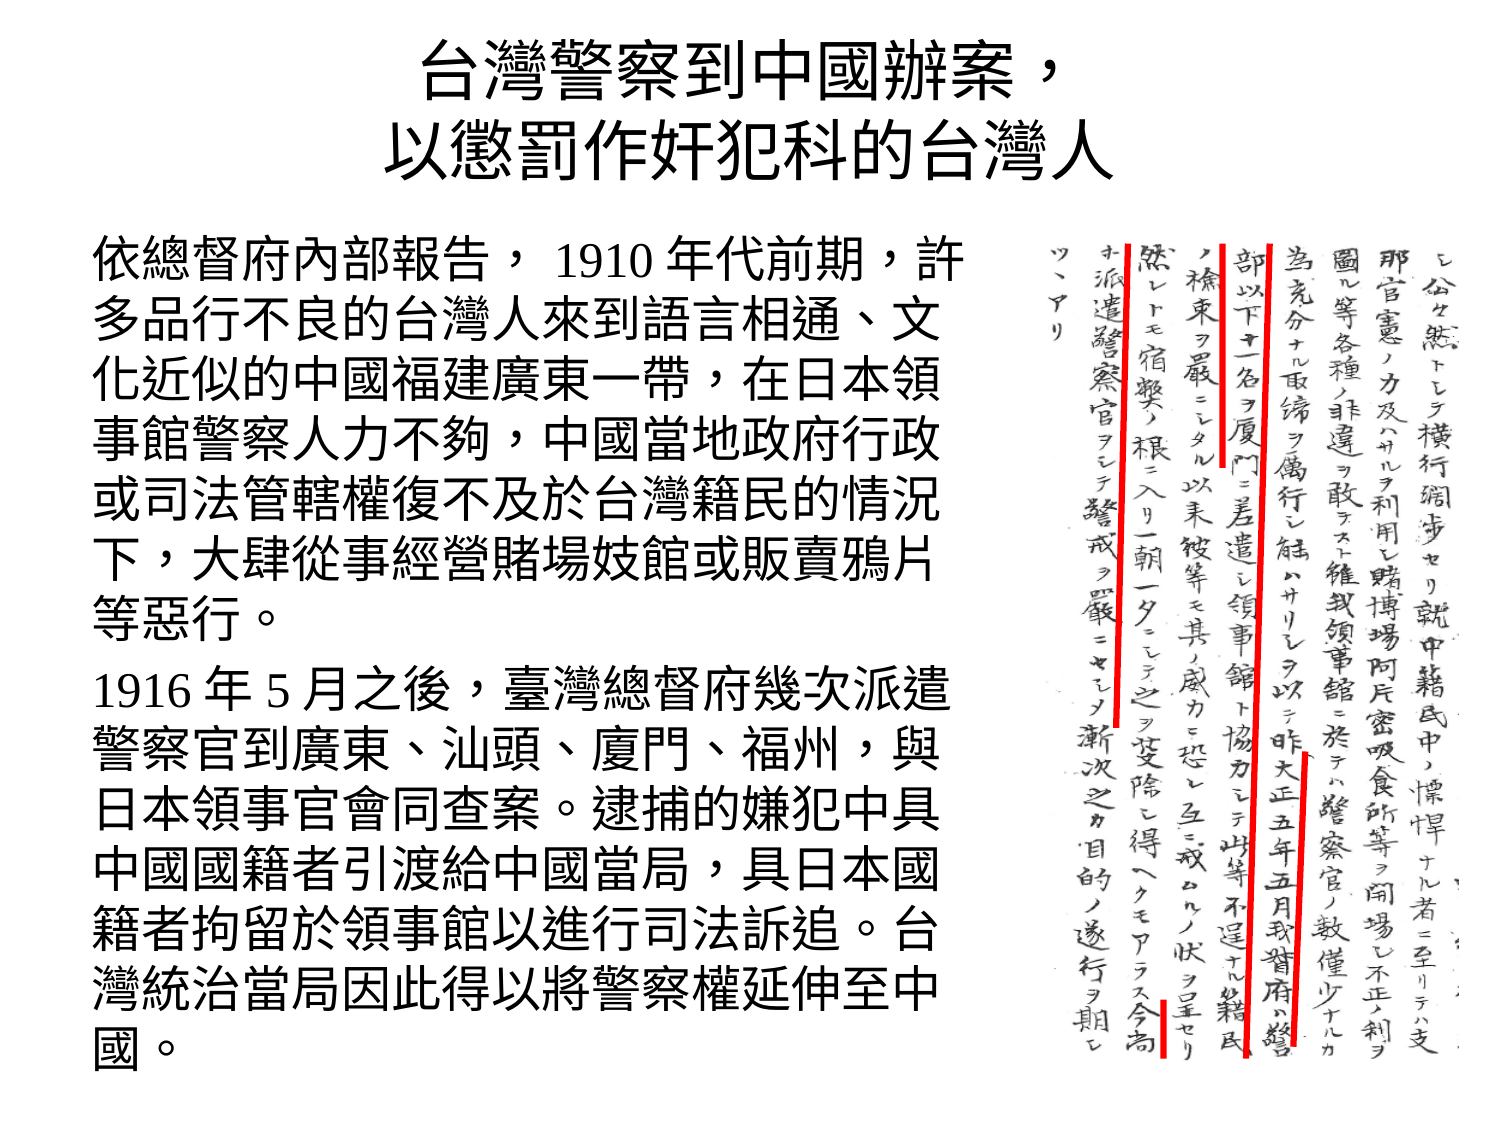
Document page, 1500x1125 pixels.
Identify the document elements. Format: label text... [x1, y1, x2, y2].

title 台灣警察到中國辦案， 以懲罰作奸犯科的台灣人 [75, 44, 1424, 197]
list 依總督府內部報告，1910年代前期，許多品行不良的台灣人來到語言相通、文化近似的中國福建廣東一帶，在日本領事館警察人力不夠，中國當地政府行政或司法管轄權復不及於台灣籍民的情況下，大肆從事經營賭場妓館或販賣鴉片等惡行。 1916年5月之後，臺灣總督府幾次派遣警察官到廣東、汕頭、廈門、福州，與日本領事官會同查案。逮捕的嫌犯中具中國國籍者引渡給中國當局，具日本國籍者拘留於領事館以進行司法訴追。台灣統治當局因此得以將警察權延伸至中國。 [76, 219, 988, 1032]
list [1045, 231, 1459, 1071]
